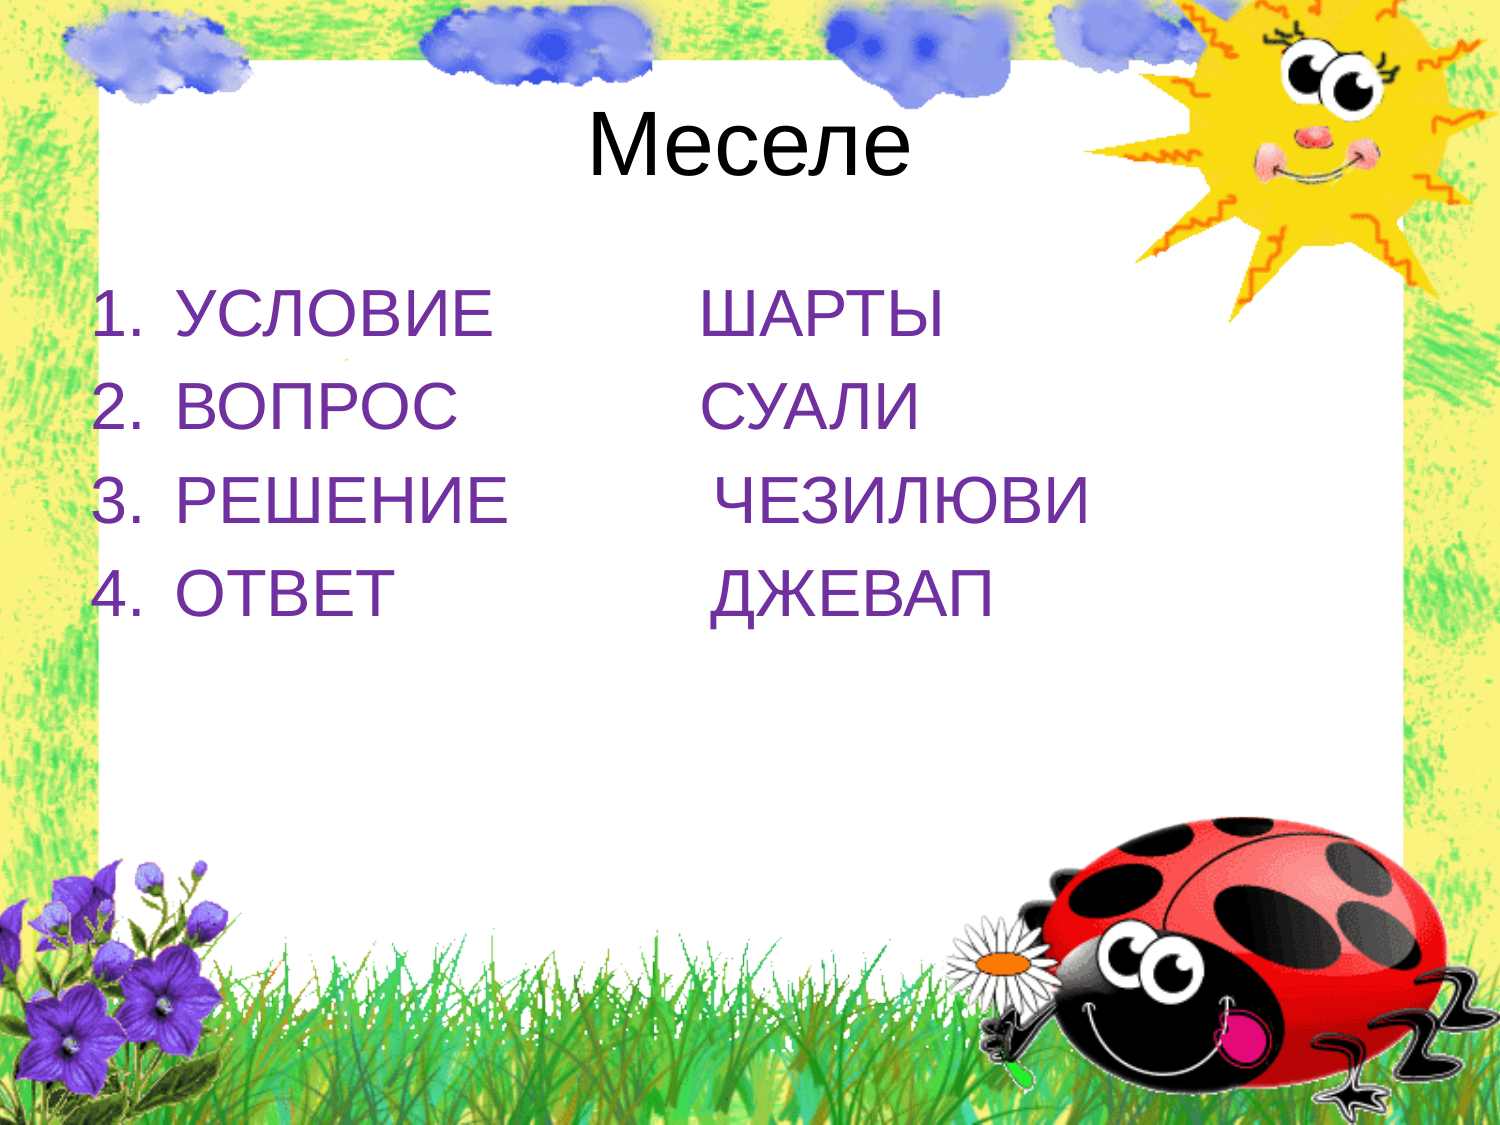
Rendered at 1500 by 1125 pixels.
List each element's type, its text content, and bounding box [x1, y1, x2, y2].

picture [0, 0, 1500, 1125]
title Меселе [74, 44, 1426, 233]
list УСЛОВИЕ ШАРТЫ ВОПРОС СУАЛИ РЕШЕНИЕ ЧЕЗИЛЮВИ ОТВЕТ ДЖЕВАП [74, 262, 1426, 1006]
